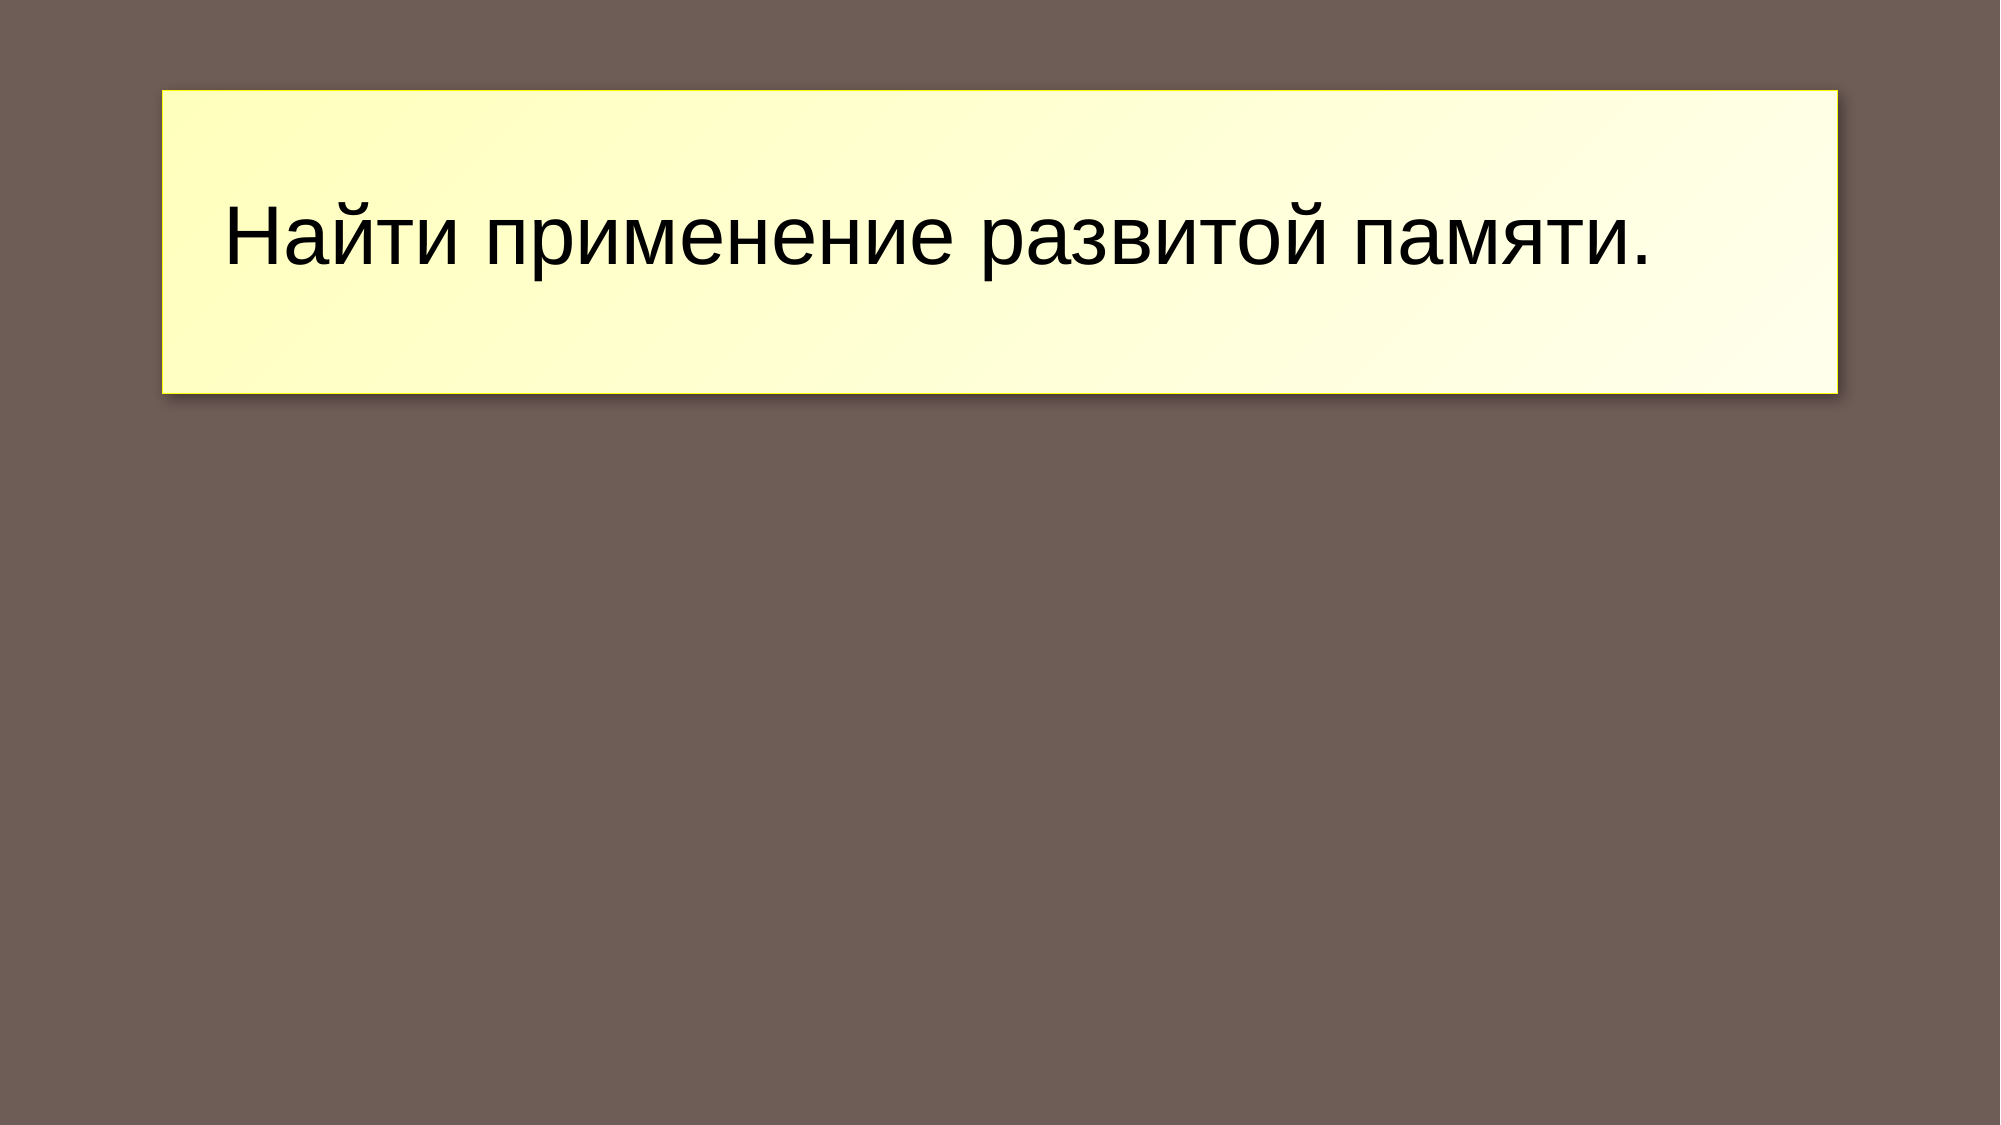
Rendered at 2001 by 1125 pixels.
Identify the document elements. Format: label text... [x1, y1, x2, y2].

list Найти применение развитой памяти. [162, 90, 1838, 394]
